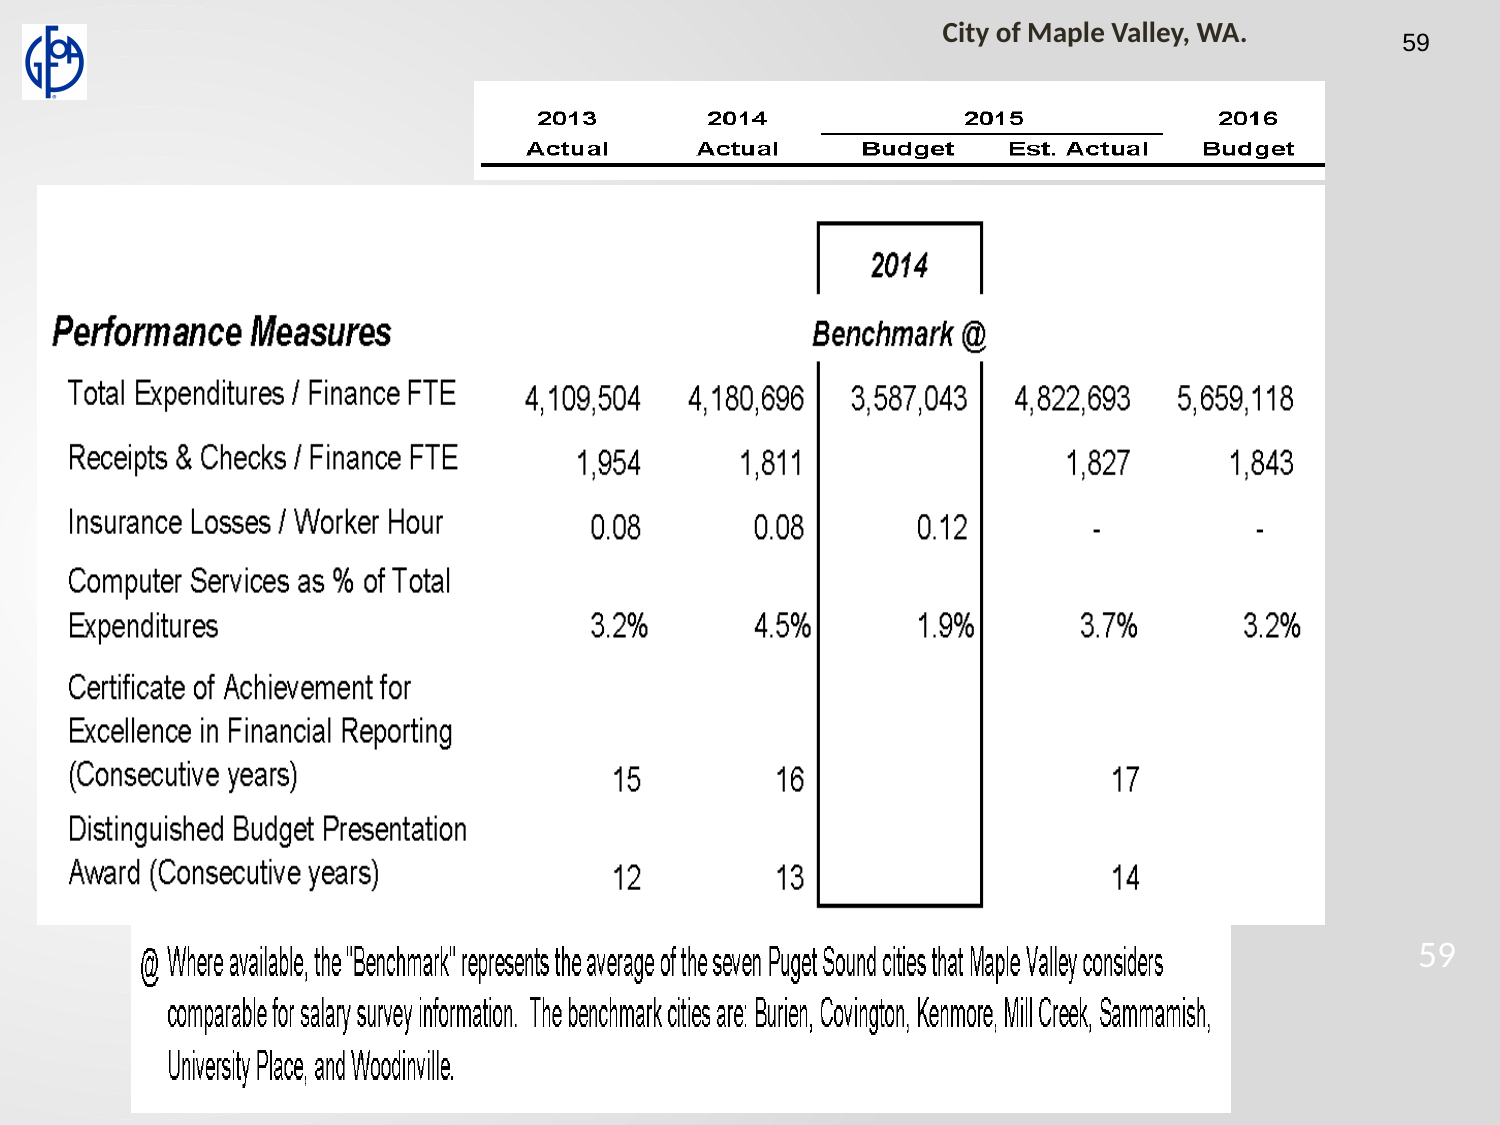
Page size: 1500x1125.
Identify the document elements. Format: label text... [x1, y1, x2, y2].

picture [36, 185, 1326, 1114]
picture [21, 24, 88, 101]
text_box 59 [1399, 919, 1490, 985]
picture [474, 81, 1326, 181]
text_box City of Maple Valley, WA. [927, 6, 1263, 56]
